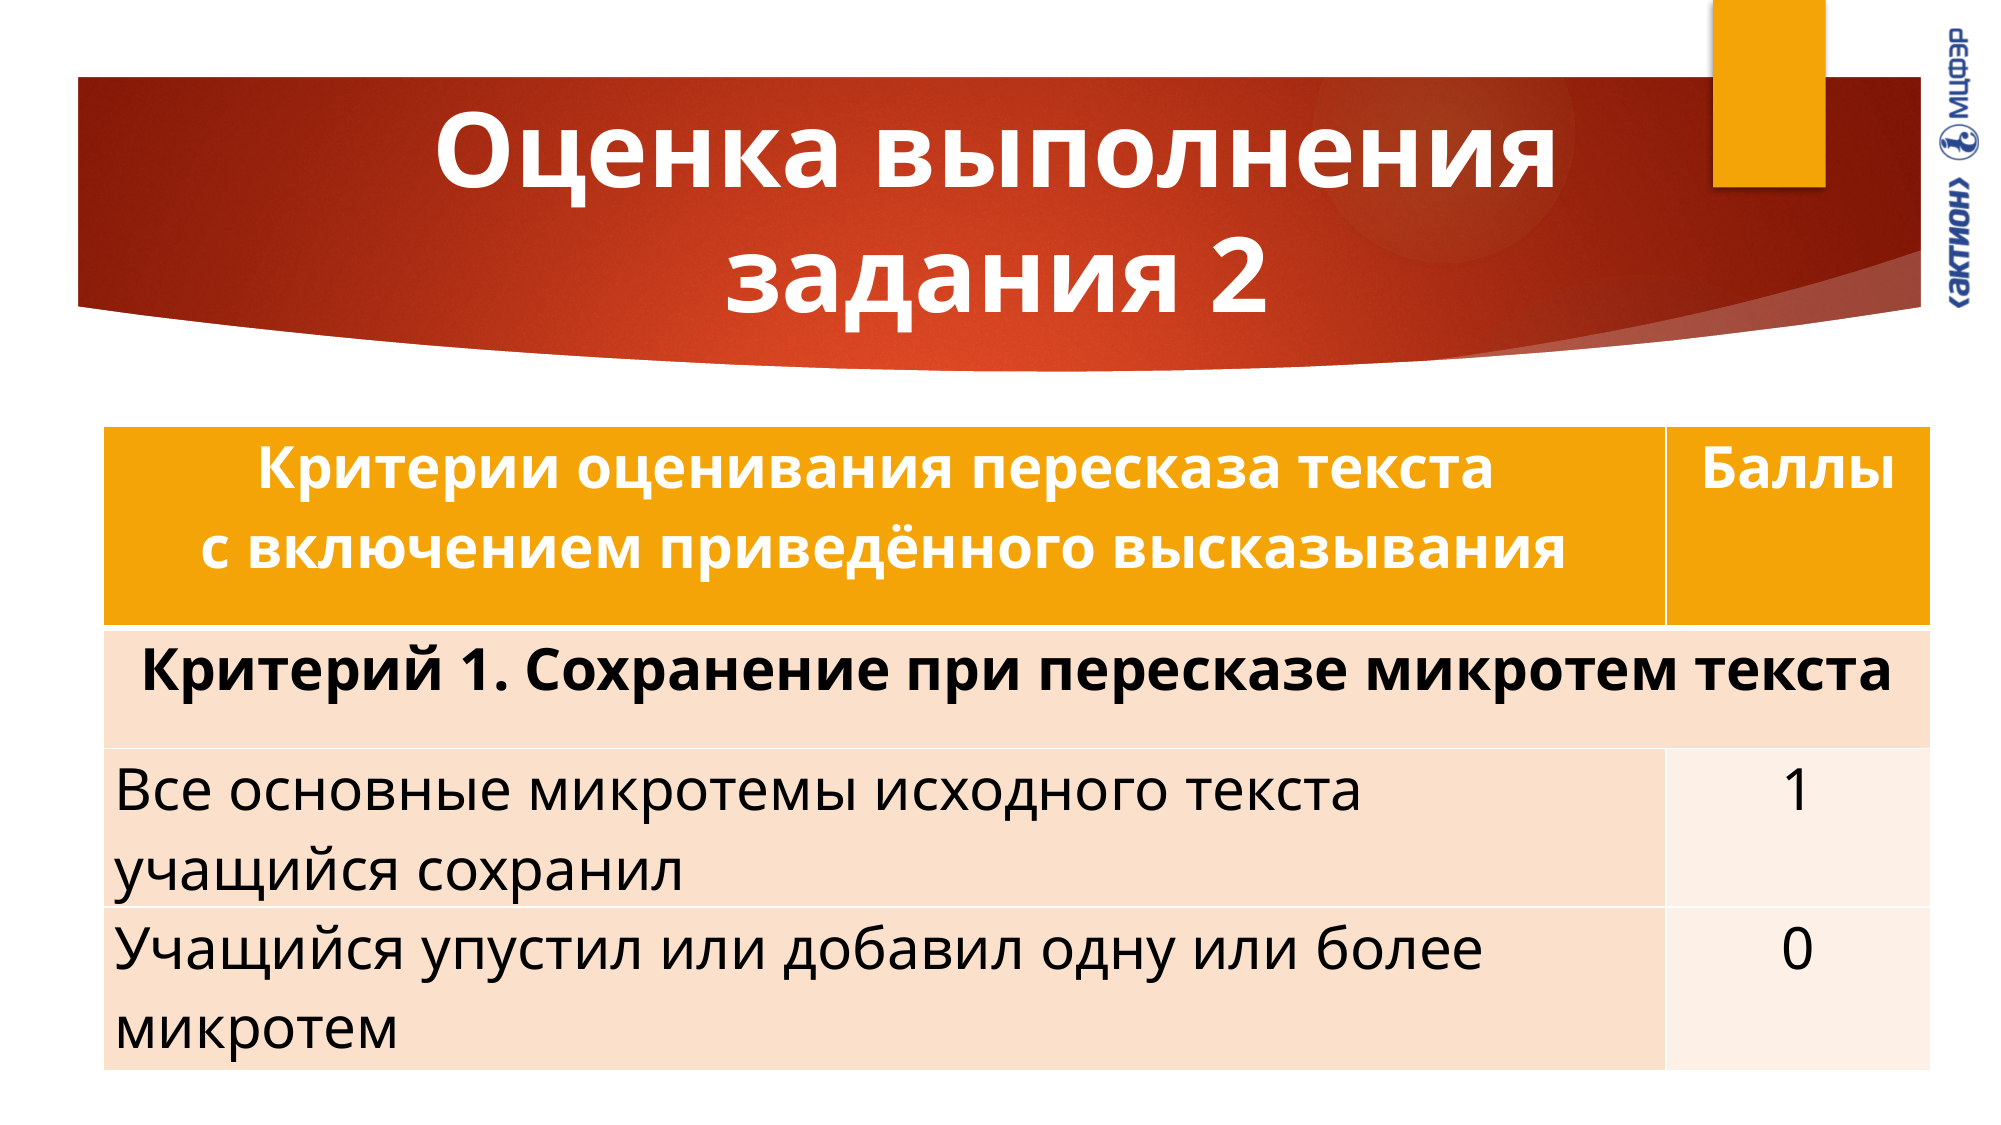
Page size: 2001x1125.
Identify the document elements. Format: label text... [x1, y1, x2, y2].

table_cell 1 [1667, 749, 1930, 906]
table_cell Критерий 1. Сохранение при пересказе микротем текста [104, 631, 1930, 748]
table_cell 0 [1667, 908, 1930, 1070]
table_cell Учащийся упустил или добавил одну или более микротем [104, 908, 1665, 1070]
table_header Критерии оценивания пересказа текста с включением приведённого высказывания [104, 427, 1665, 625]
table_header Баллы [1667, 427, 1930, 625]
title Оценка выполнения задания 2 [134, 72, 1860, 345]
table_cell Все основные микротемы исходного текста учащийся сохранил [104, 749, 1665, 906]
picture [1819, 29, 2000, 307]
